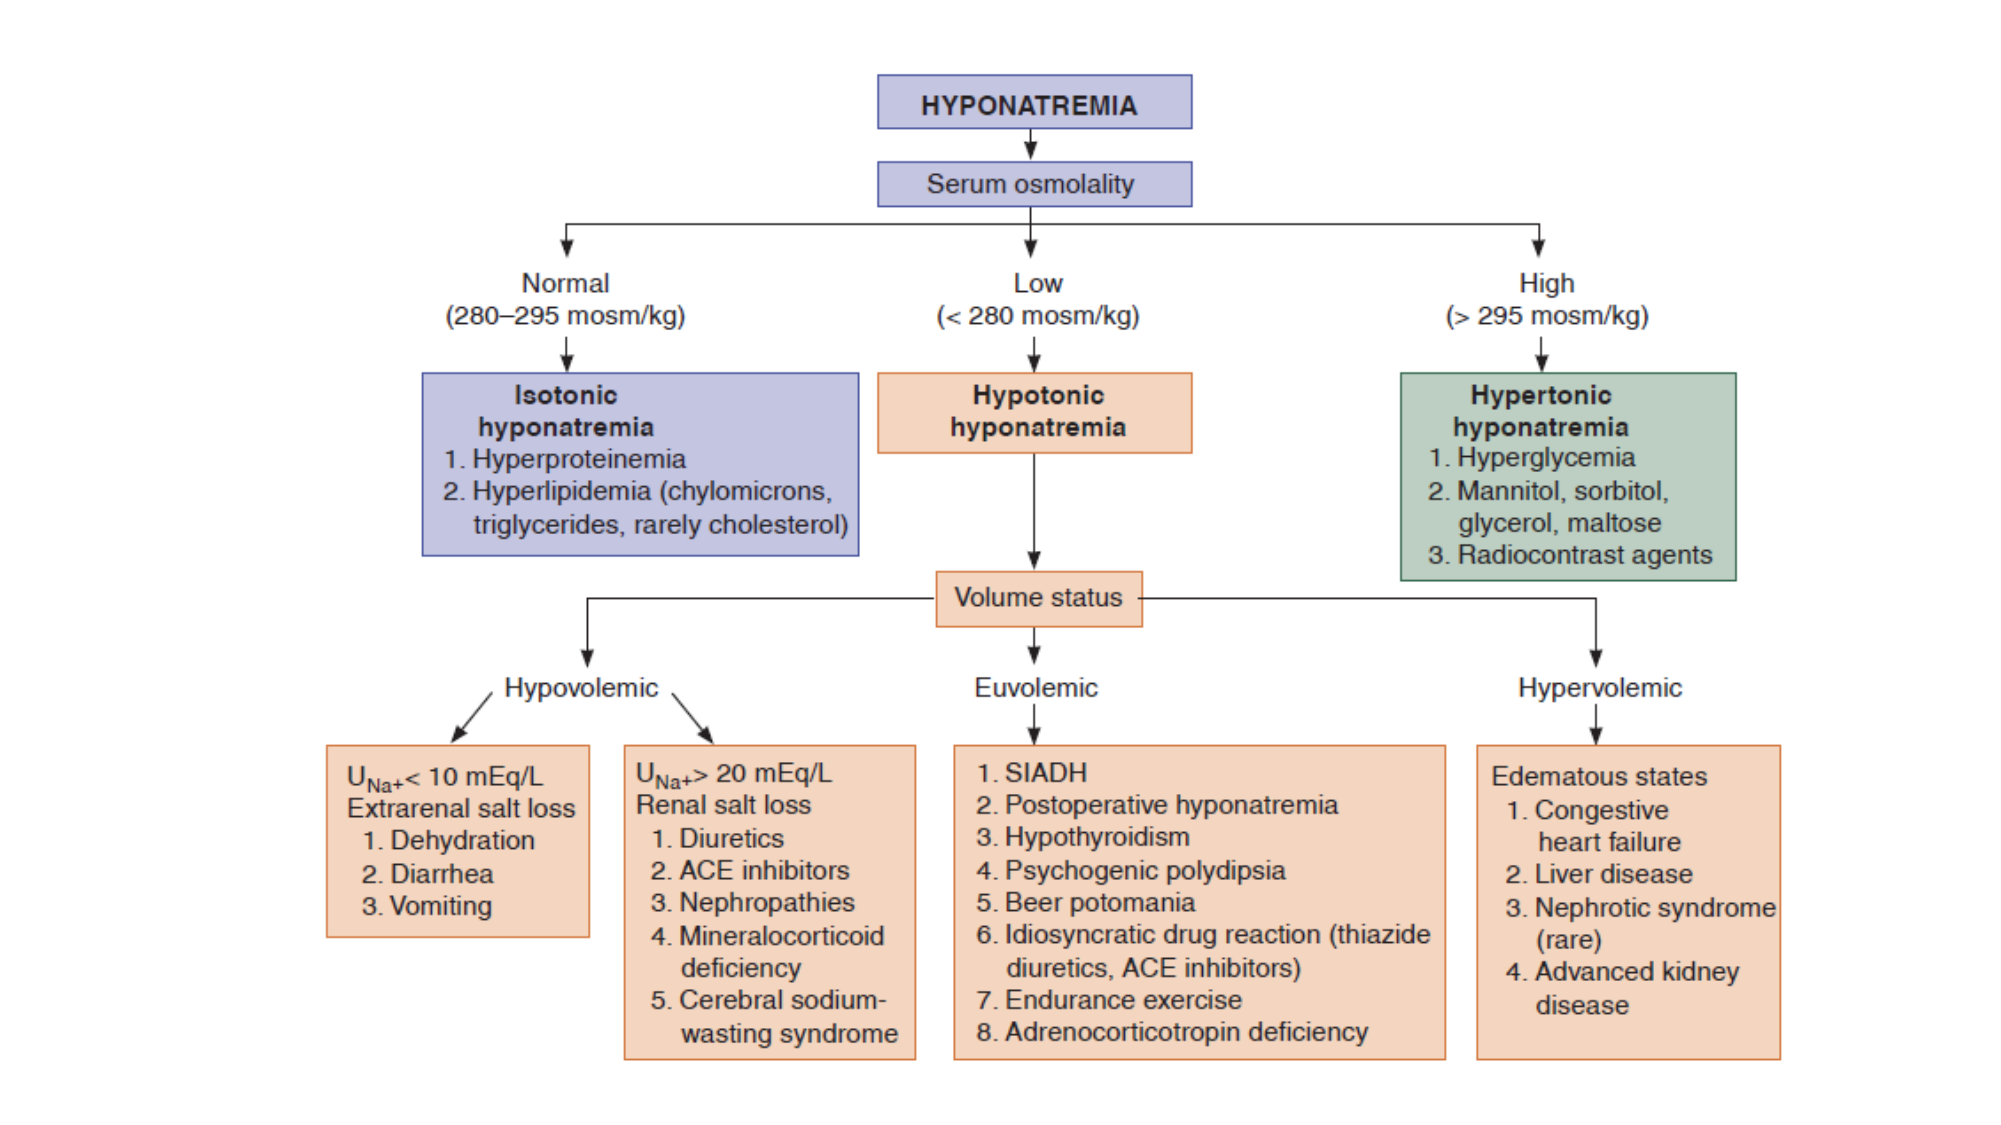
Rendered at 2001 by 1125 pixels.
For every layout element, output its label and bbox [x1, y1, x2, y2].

picture [314, 64, 1794, 1075]
